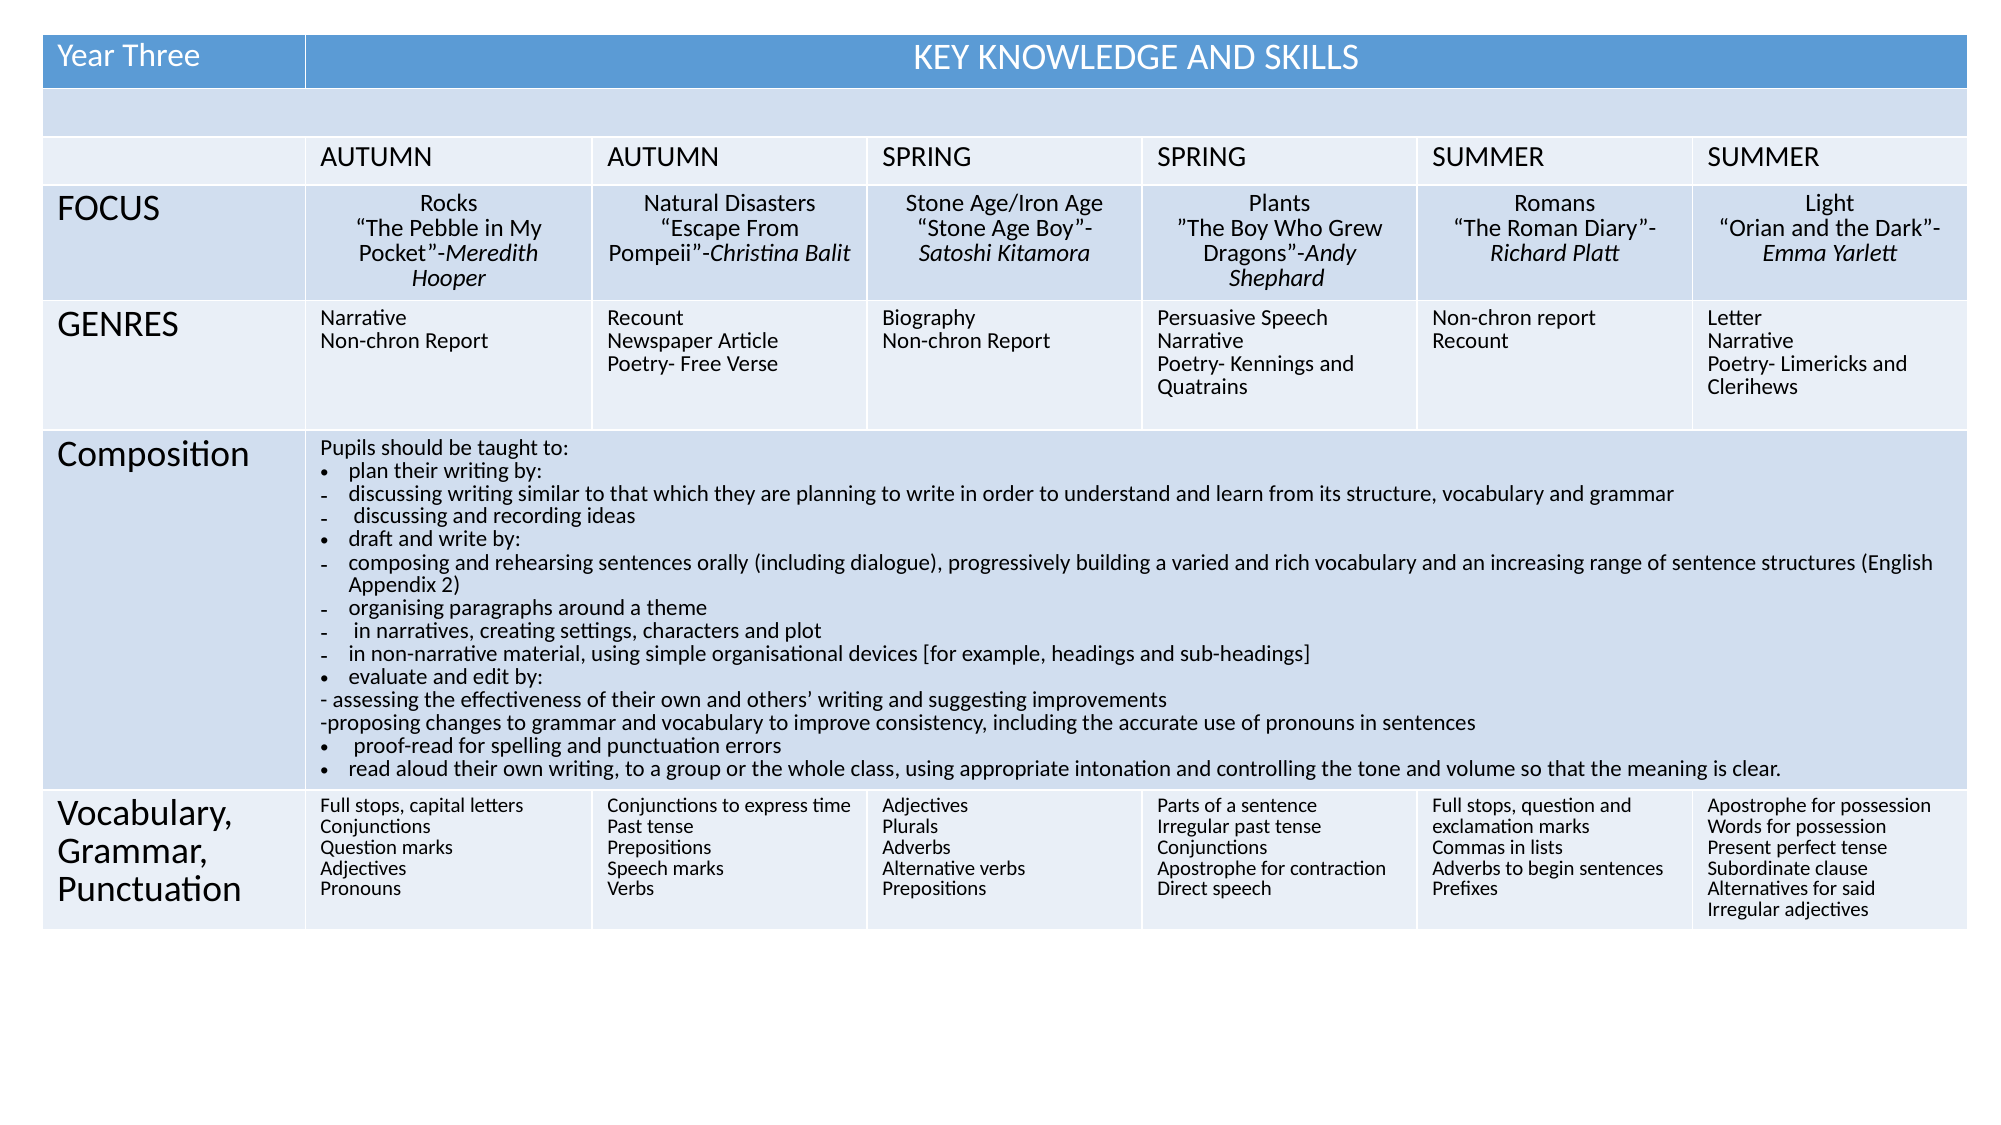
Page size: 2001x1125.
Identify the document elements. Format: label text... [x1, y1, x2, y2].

table_cell Parts of a sentence Irregular past tense Conjunctions Apostrophe for contraction Direct speech [1143, 791, 1416, 929]
table_cell Narrative Non-chron Report [306, 301, 591, 429]
table_header KEY KNOWLEDGE AND SKILLS [306, 35, 1967, 88]
table_cell Composition [43, 431, 305, 789]
table_cell [43, 138, 305, 184]
table_cell Recount Newspaper Article Poetry- Free Verse [593, 301, 866, 429]
table_cell Non-chron report Recount [1418, 301, 1692, 429]
table_cell Natural Disasters “Escape From Pompeii”-Christina Balit [593, 186, 866, 300]
table_cell Plants ”The Boy Who Grew Dragons”-Andy Shephard [1143, 186, 1416, 300]
table_cell SPRING [868, 138, 1141, 184]
table_cell Full stops, question and exclamation marks Commas in lists Adverbs to begin sentences Prefixes [1418, 791, 1692, 929]
table_cell Stone Age/Iron Age “Stone Age Boy”- Satoshi Kitamora [868, 186, 1141, 300]
table_cell Persuasive Speech Narrative Poetry- Kennings and Quatrains [1143, 301, 1416, 429]
table_cell [43, 89, 1967, 136]
table_cell Vocabulary, Grammar, Punctuation [43, 791, 305, 929]
table_cell Conjunctions to express time Past tense Prepositions Speech marks Verbs [593, 791, 866, 929]
table_cell AUTUMN [306, 138, 591, 184]
table_cell Adjectives Plurals Adverbs Alternative verbs Prepositions [868, 791, 1141, 929]
table_cell Pupils should be taught to: plan their writing by: discussing writing similar to that which they are planning to write in order to understand and learn from its structure, vocabulary and grammar discussing and recording ideas draft and write by: composing and rehearsing sentences orally (including dialogue), progressively building a varied and rich vocabulary and an increasing range of sentence structures (English Appendix 2) organising paragraphs around a theme in narratives, creating settings, characters and plot in non-narrative material, using simple organisational devices [for example, headings and sub-headings] evaluate and edit by: - assessing the effectiveness of their own and others’ writing and suggesting improvements -proposing changes to grammar and vocabulary to improve consistency, including the accurate use of pronouns in sentences proof-read for spelling and punctuation errors read aloud their own writing, to a group or the whole class, using appropriate intonation and controlling the tone and volume so that the meaning is clear. [306, 431, 1967, 789]
table_cell SPRING [1143, 138, 1416, 184]
table_cell SUMMER [1693, 138, 1967, 184]
table_cell Rocks “The Pebble in My Pocket”-Meredith Hooper [306, 186, 591, 300]
table_cell SUMMER [1418, 138, 1692, 184]
table_cell FOCUS [43, 186, 305, 300]
table_cell Full stops, capital letters Conjunctions Question marks Adjectives Pronouns [306, 791, 591, 929]
table_cell Letter Narrative Poetry- Limericks and Clerihews [1693, 301, 1967, 429]
table_cell Light “Orian and the Dark”-Emma Yarlett [1693, 186, 1967, 300]
table_cell Biography Non-chron Report [868, 301, 1141, 429]
table_header Year Three [43, 35, 305, 88]
table_cell Romans “The Roman Diary”-Richard Platt [1418, 186, 1692, 300]
table_cell GENRES [43, 301, 305, 429]
table_cell AUTUMN [593, 138, 866, 184]
table_cell Apostrophe for possession Words for possession Present perfect tense Subordinate clause Alternatives for said Irregular adjectives [1693, 791, 1967, 929]
